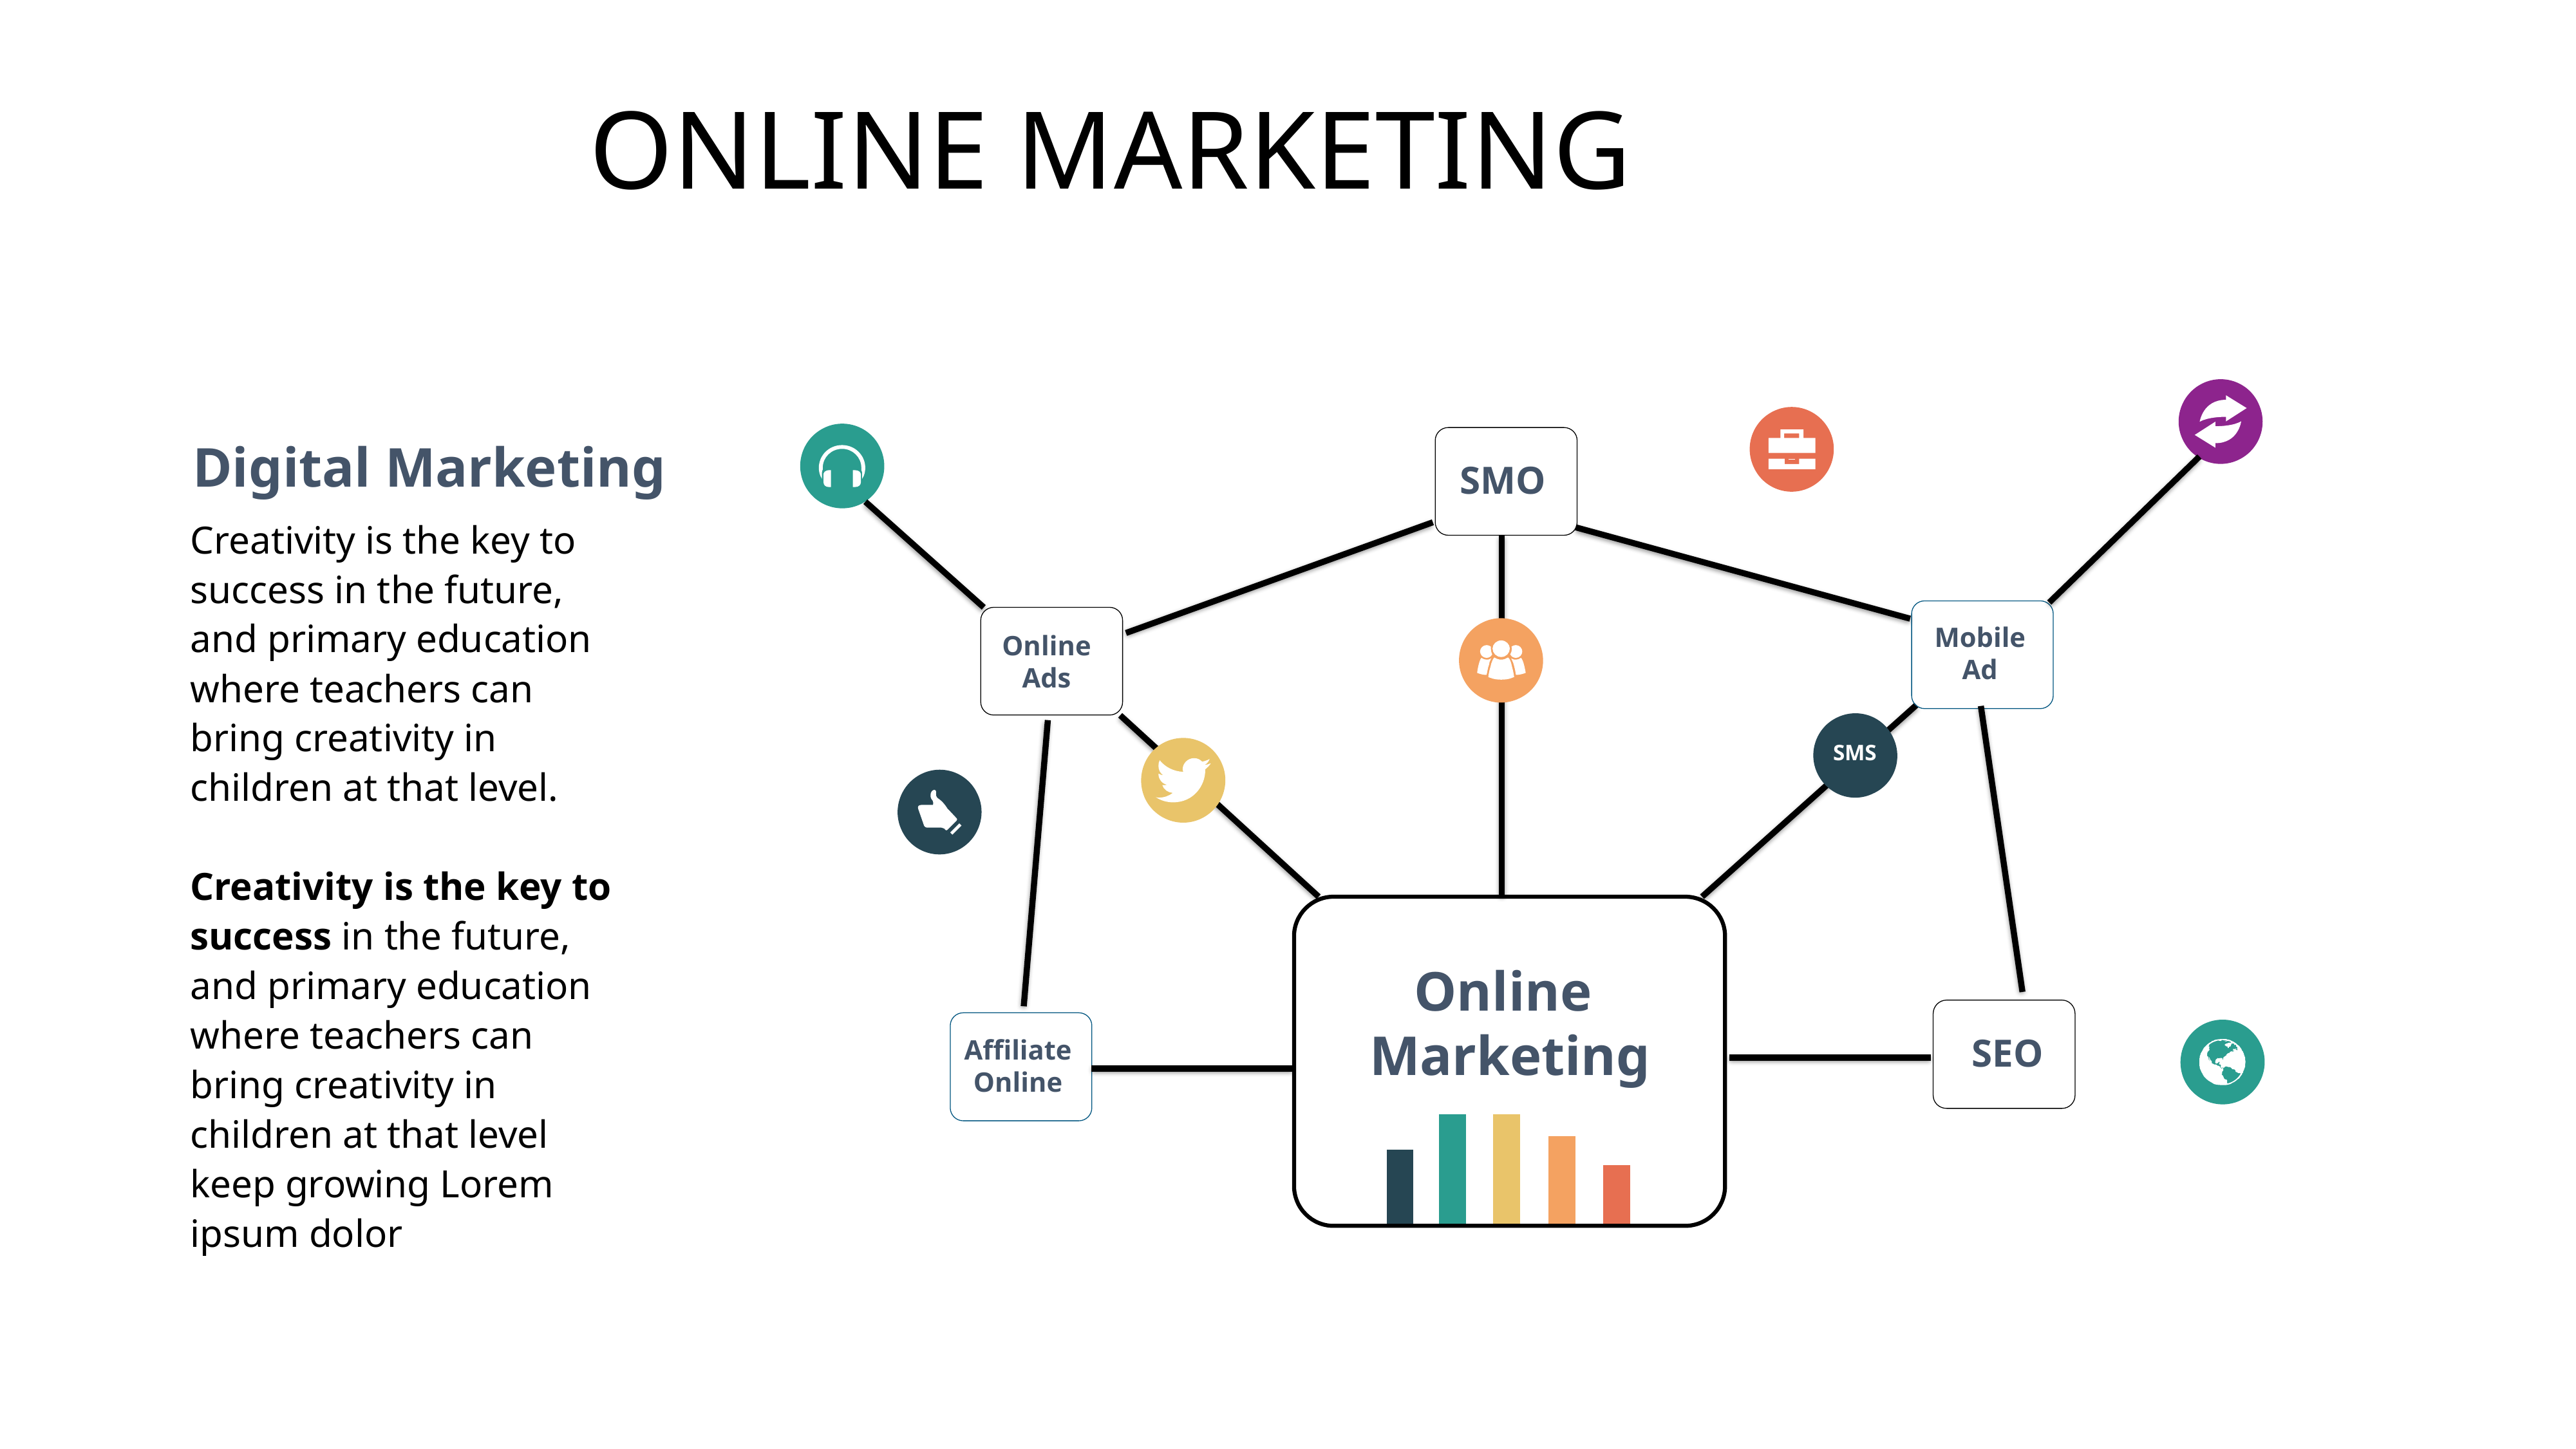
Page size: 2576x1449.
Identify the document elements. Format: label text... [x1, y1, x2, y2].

text_box [1768, 458, 1816, 469]
text_box [1505, 641, 1510, 657]
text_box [1575, 527, 1911, 619]
text_box [917, 790, 957, 830]
text_box [1435, 427, 1577, 536]
text_box [823, 470, 831, 487]
text_box [1768, 429, 1816, 453]
text_box [2180, 1020, 2265, 1105]
text_box [1505, 657, 1514, 680]
text_box Digital Marketing [173, 424, 686, 508]
text_box [2194, 421, 2241, 448]
text_box [2178, 379, 2263, 464]
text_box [1125, 522, 1433, 633]
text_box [1023, 720, 1048, 1007]
text_box [1488, 657, 1499, 680]
text_box SMO [1460, 456, 1546, 501]
text_box [981, 607, 1123, 715]
text_box [2199, 1039, 2246, 1085]
text_box [852, 470, 861, 487]
text_box [1477, 658, 1492, 675]
text_box [1459, 618, 1499, 703]
text_box [950, 823, 962, 835]
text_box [2049, 456, 2200, 603]
text_box [800, 424, 885, 509]
text_box [1480, 645, 1492, 659]
text_box [1511, 658, 1526, 675]
text_box [1749, 407, 1834, 492]
text_box [1492, 640, 1499, 657]
text_box [1933, 1000, 2075, 1108]
text_box [1293, 896, 1725, 1226]
text_box Online Ads [1002, 629, 1091, 694]
text_box [818, 445, 865, 479]
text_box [1702, 705, 1917, 897]
text_box [1505, 618, 1543, 703]
text_box [950, 1013, 1092, 1121]
text_box [898, 769, 982, 855]
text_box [1120, 715, 1319, 897]
text_box Mobile Ad [1934, 620, 2026, 685]
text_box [1980, 706, 2023, 993]
title ONLINE MARKETING [0, 77, 2221, 357]
text_box [1510, 645, 1523, 659]
text_box Creativity is the key to success in the future, and primary education where teachers can bring creativity in children at that level. Creativity is the key to success in the future, and primary education where teachers can bring creativity in children at that level keep growing Lorem ipsum dolor [171, 501, 655, 1264]
text_box Online Marketing [1355, 957, 1651, 1087]
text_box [865, 501, 984, 608]
text_box SEO [1971, 1029, 2044, 1075]
text_box [2199, 395, 2247, 422]
text_box [1912, 601, 2054, 709]
text_box Affiliate Online [964, 1033, 1072, 1098]
